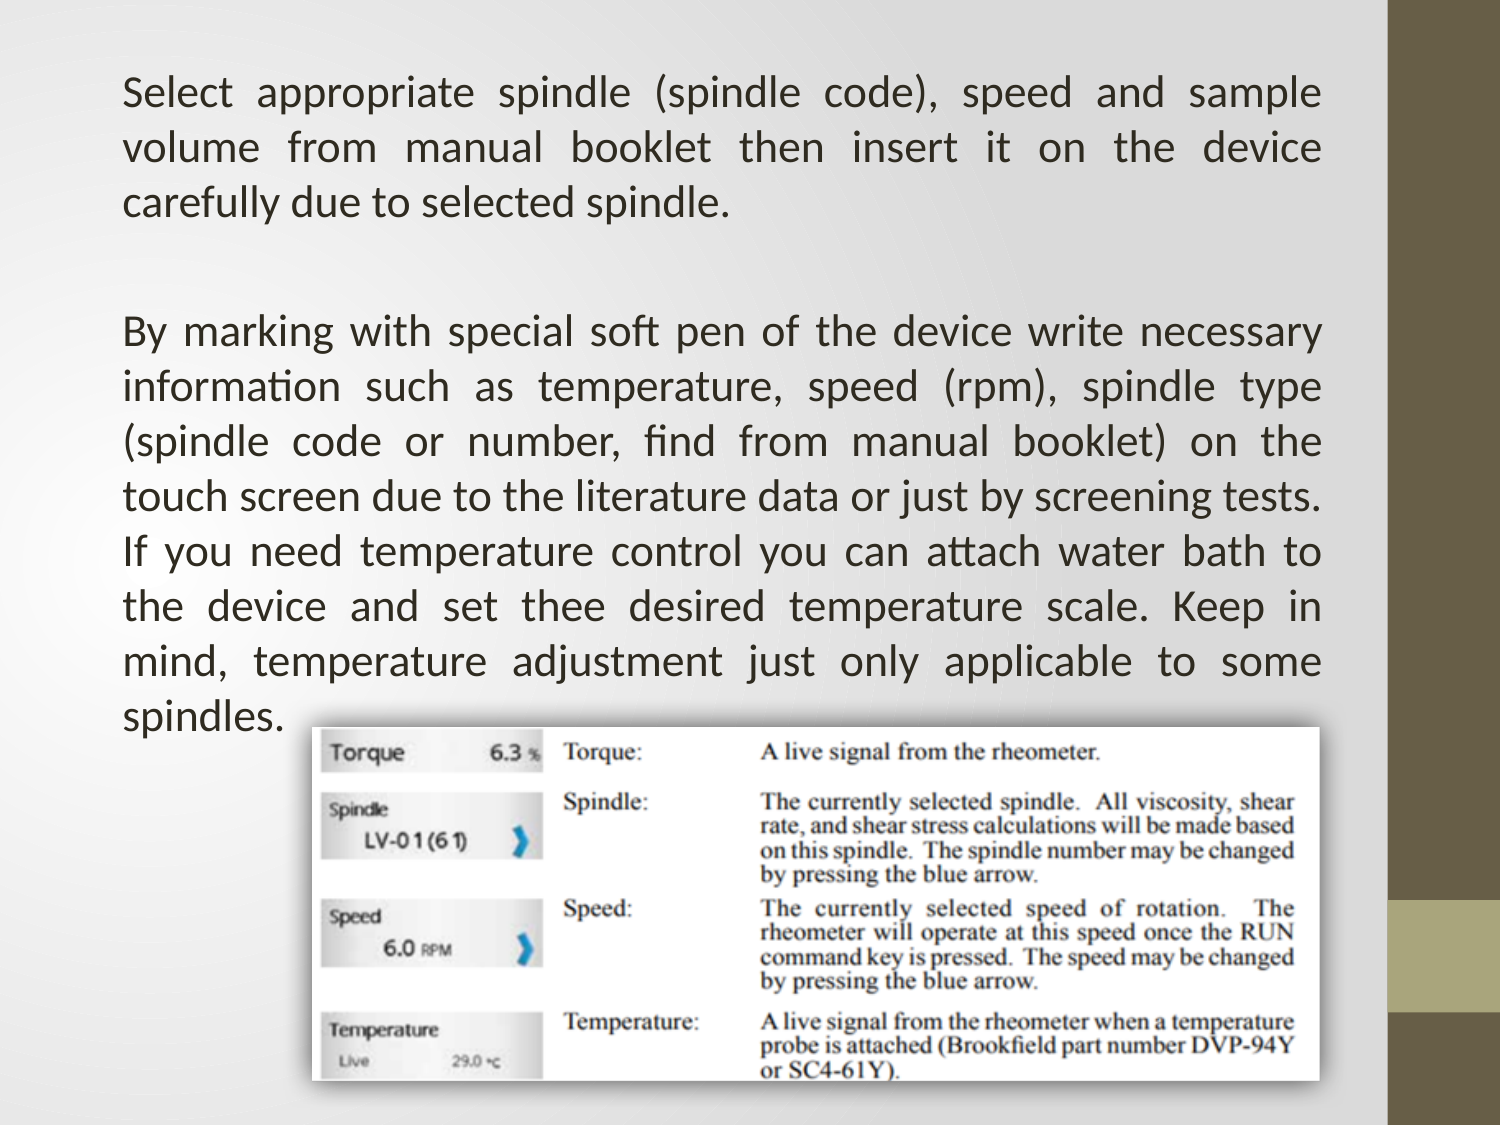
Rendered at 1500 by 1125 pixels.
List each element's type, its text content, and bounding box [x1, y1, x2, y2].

picture [312, 727, 1322, 1083]
list Select appropriate spindle (spindle code), speed and sample volume from manual booklet then insert it on the device carefully due to selected spindle. By marking with special soft pen of the device write necessary information such as temperature, speed (rpm), spindle type (spindle code or number, find from manual booklet) on the touch screen due to the literature data or just by screening tests. If you need temperature control you can attach water bath to the device and set thee desired temperature scale. Keep in mind, temperature adjustment just only applicable to some spindles. [88, 54, 1339, 1071]
